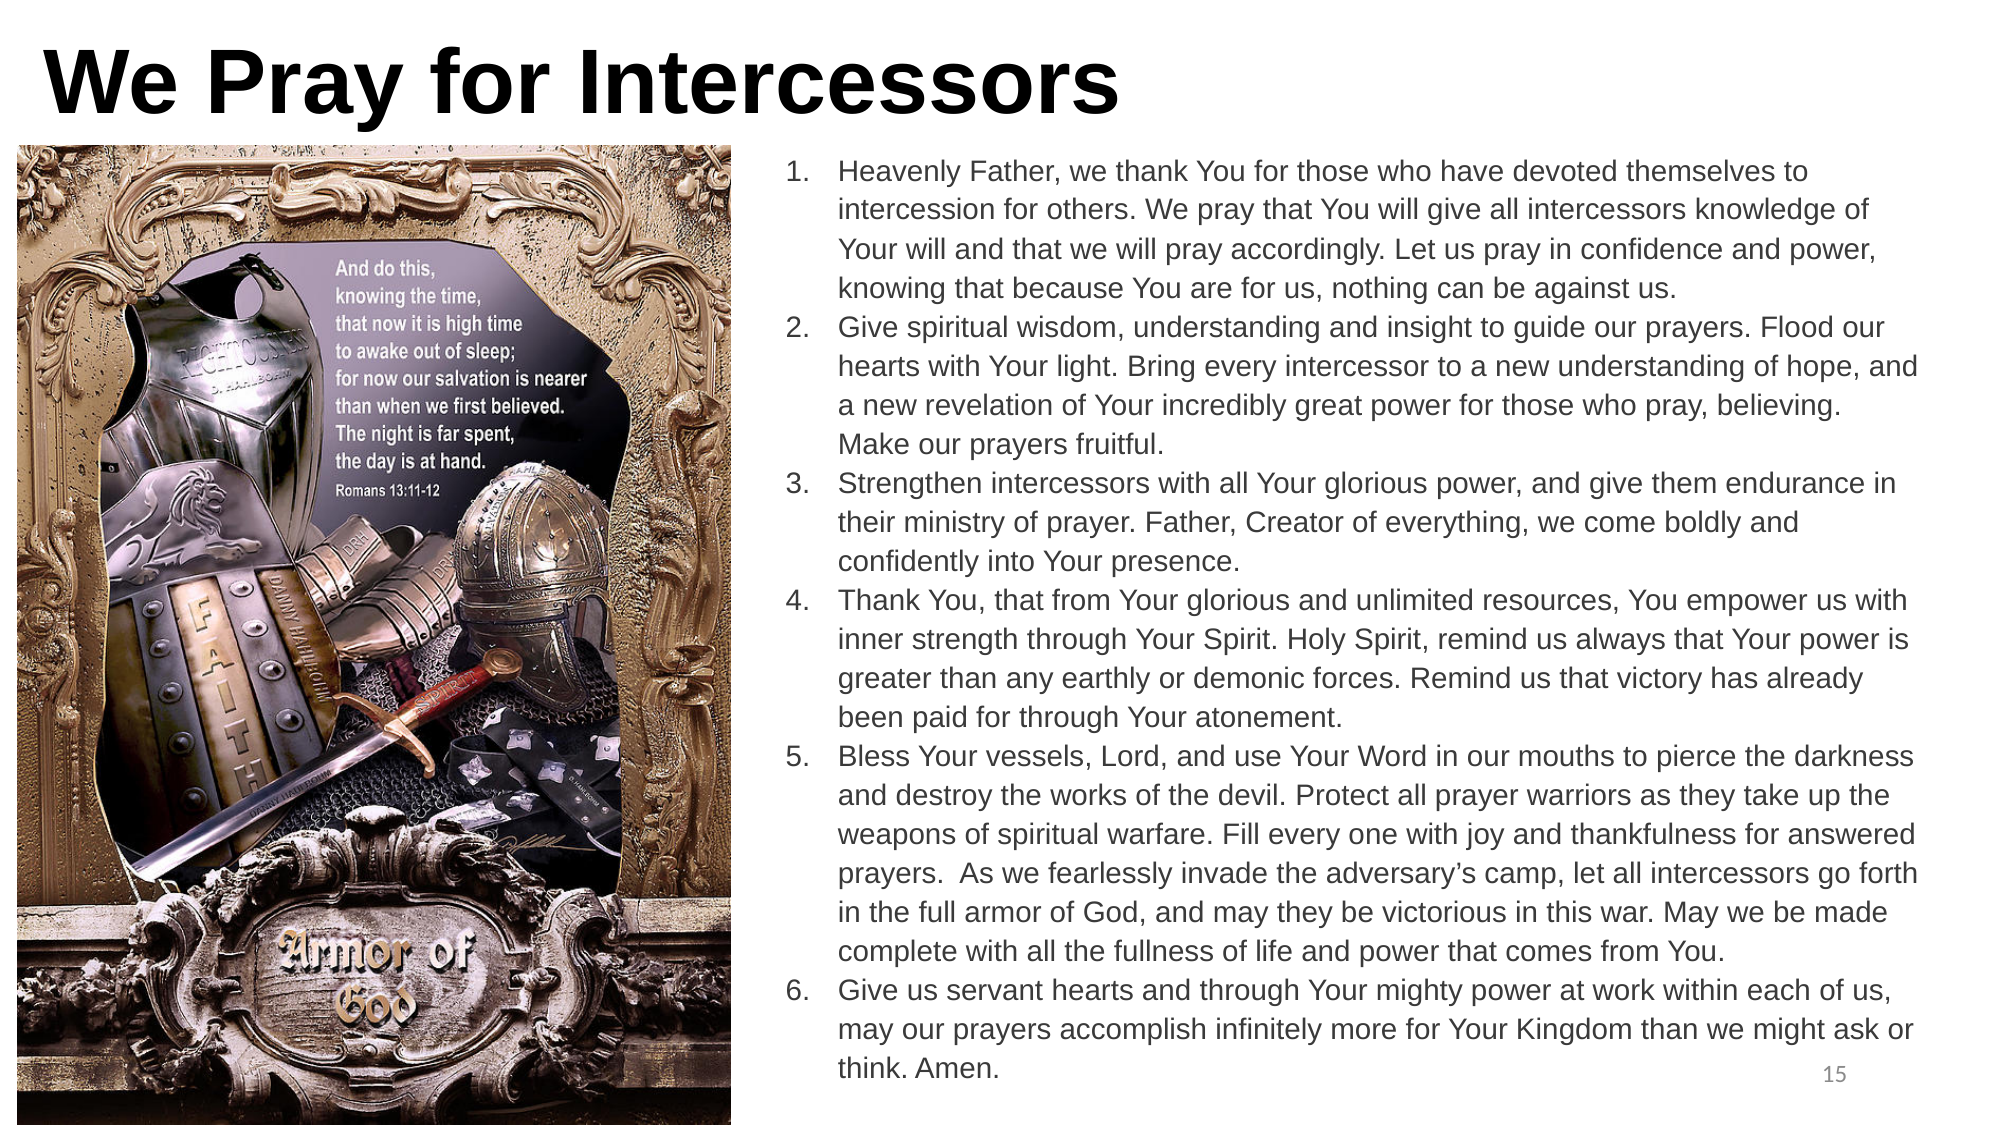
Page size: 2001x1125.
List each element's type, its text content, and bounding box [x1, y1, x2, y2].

title We Pray for Intercessors [28, 20, 1754, 149]
slide_number 15 [1412, 1042, 1863, 1103]
list Heavenly Father, we thank You for those who have devoted themselves to intercession for others. We pray that You will give all intercessors knowledge of Your will and that we will pray accordingly. Let us pray in confidence and power, knowing that because You are for us, nothing can be against us. Give spiritual wisdom, understanding and insight to guide our prayers. Flood our hearts with Your light. Bring every intercessor to a new understanding of hope, and a new revelation of Your incredibly great power for those who pray, believing. Make our prayers fruitful. Strengthen intercessors with all Your glorious power, and give them endurance in their ministry of prayer. Father, Creator of everything, we come boldly and confidently into Your presence. Thank You, that from Your glorious and unlimited resources, You empower us with inner strength through Your Spirit. Holy Spirit, remind us always that Your power is greater than any earthly or demonic forces. Remind us that victory has already been paid for through Your atonement. Bless Your vessels, Lord, and use Your Word in our mouths to pierce the darkness and destroy the works of the devil. Protect all prayer warriors as they take up the weapons of spiritual warfare. Fill every one with joy and thankfulness for answered prayers. As we fearlessly invade the adversary’s camp, let all intercessors go forth in the full armor of God, and may they be victorious in this war. May we be made complete with all the fullness of life and power that comes from You. Give us servant hearts and through Your mighty power at work within each of us, may our prayers accomplish infinitely more for Your Kingdom than we might ask or think. Amen. [770, 140, 1936, 1125]
picture [17, 145, 731, 1125]
